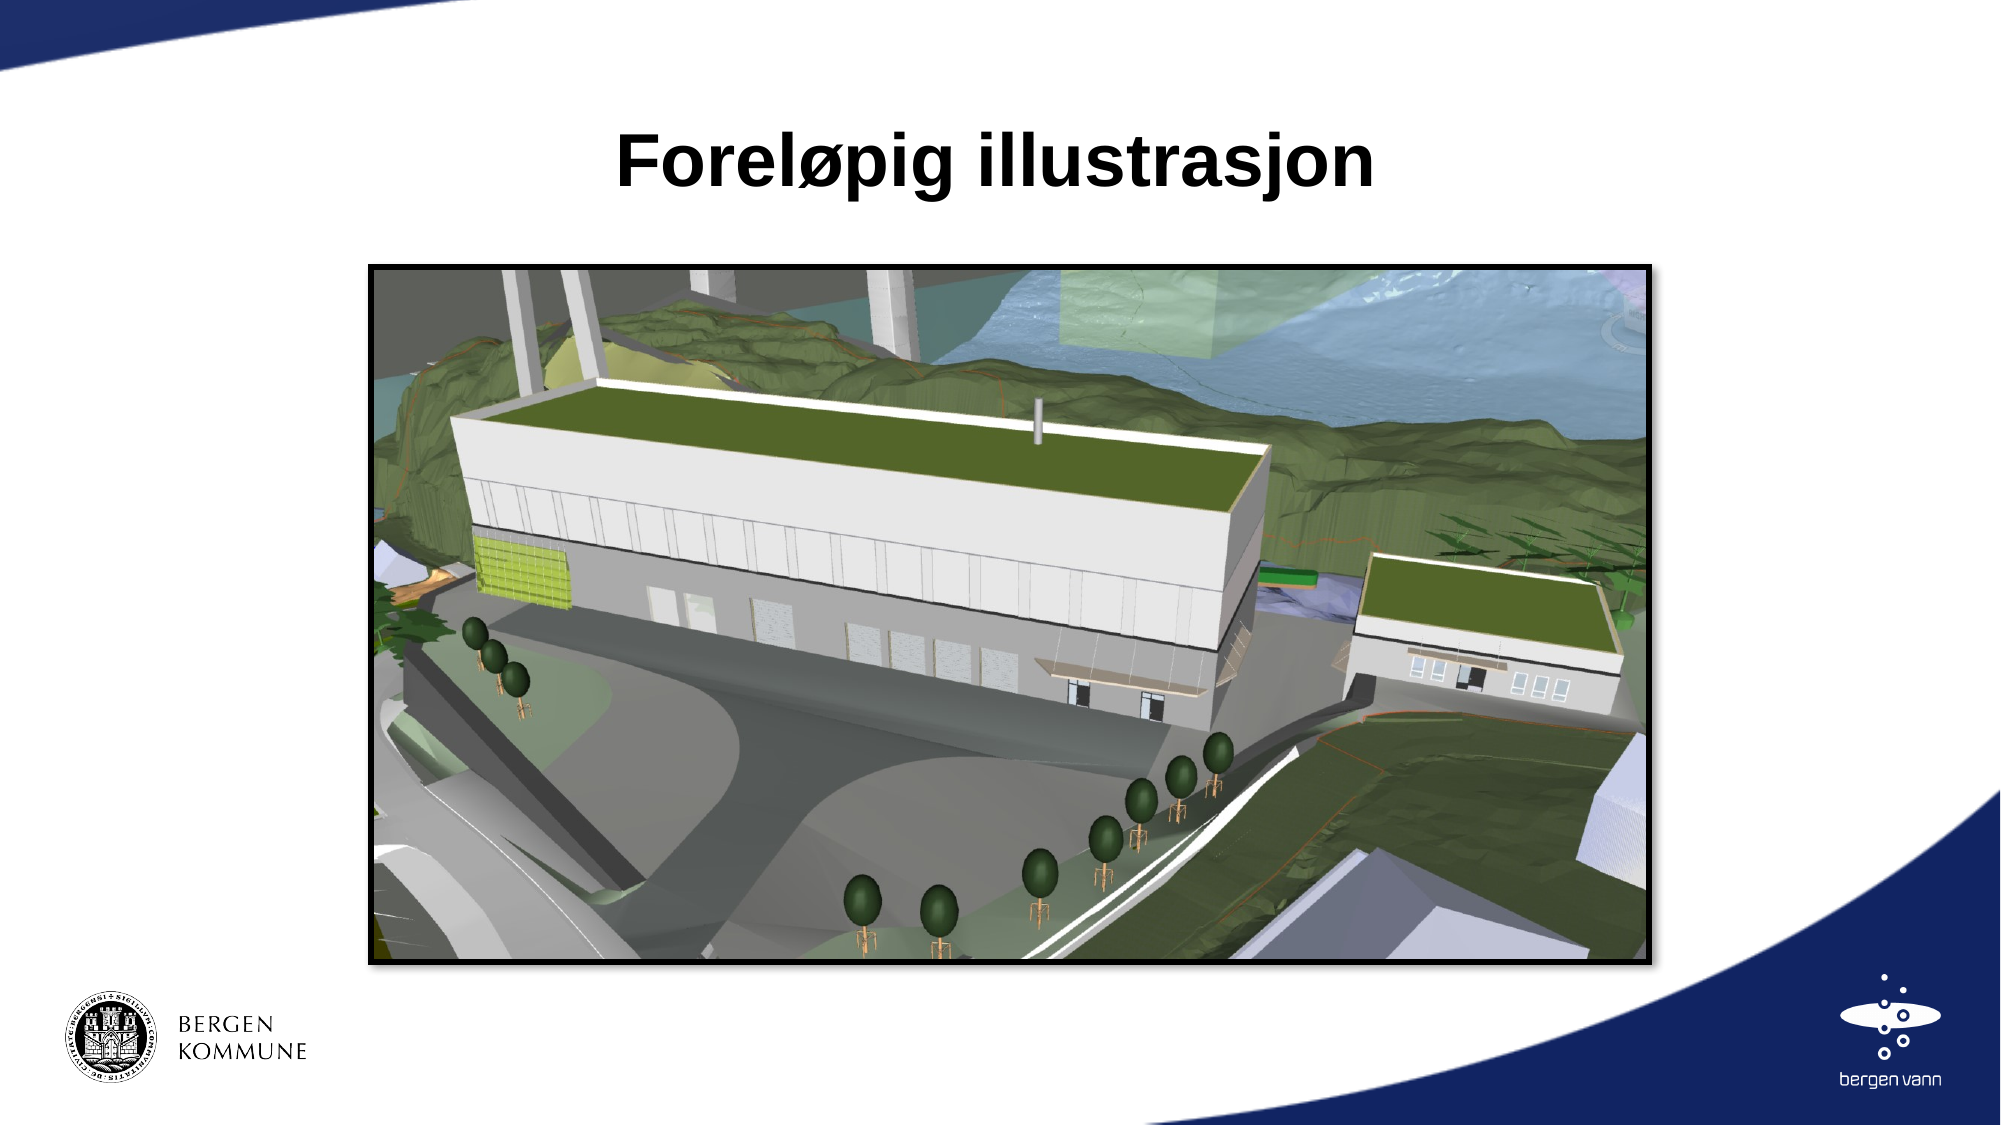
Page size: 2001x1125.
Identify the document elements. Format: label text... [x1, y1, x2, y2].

text_box Foreløpig illustrasjon [600, 103, 1400, 209]
picture [0, 0, 2001, 1125]
